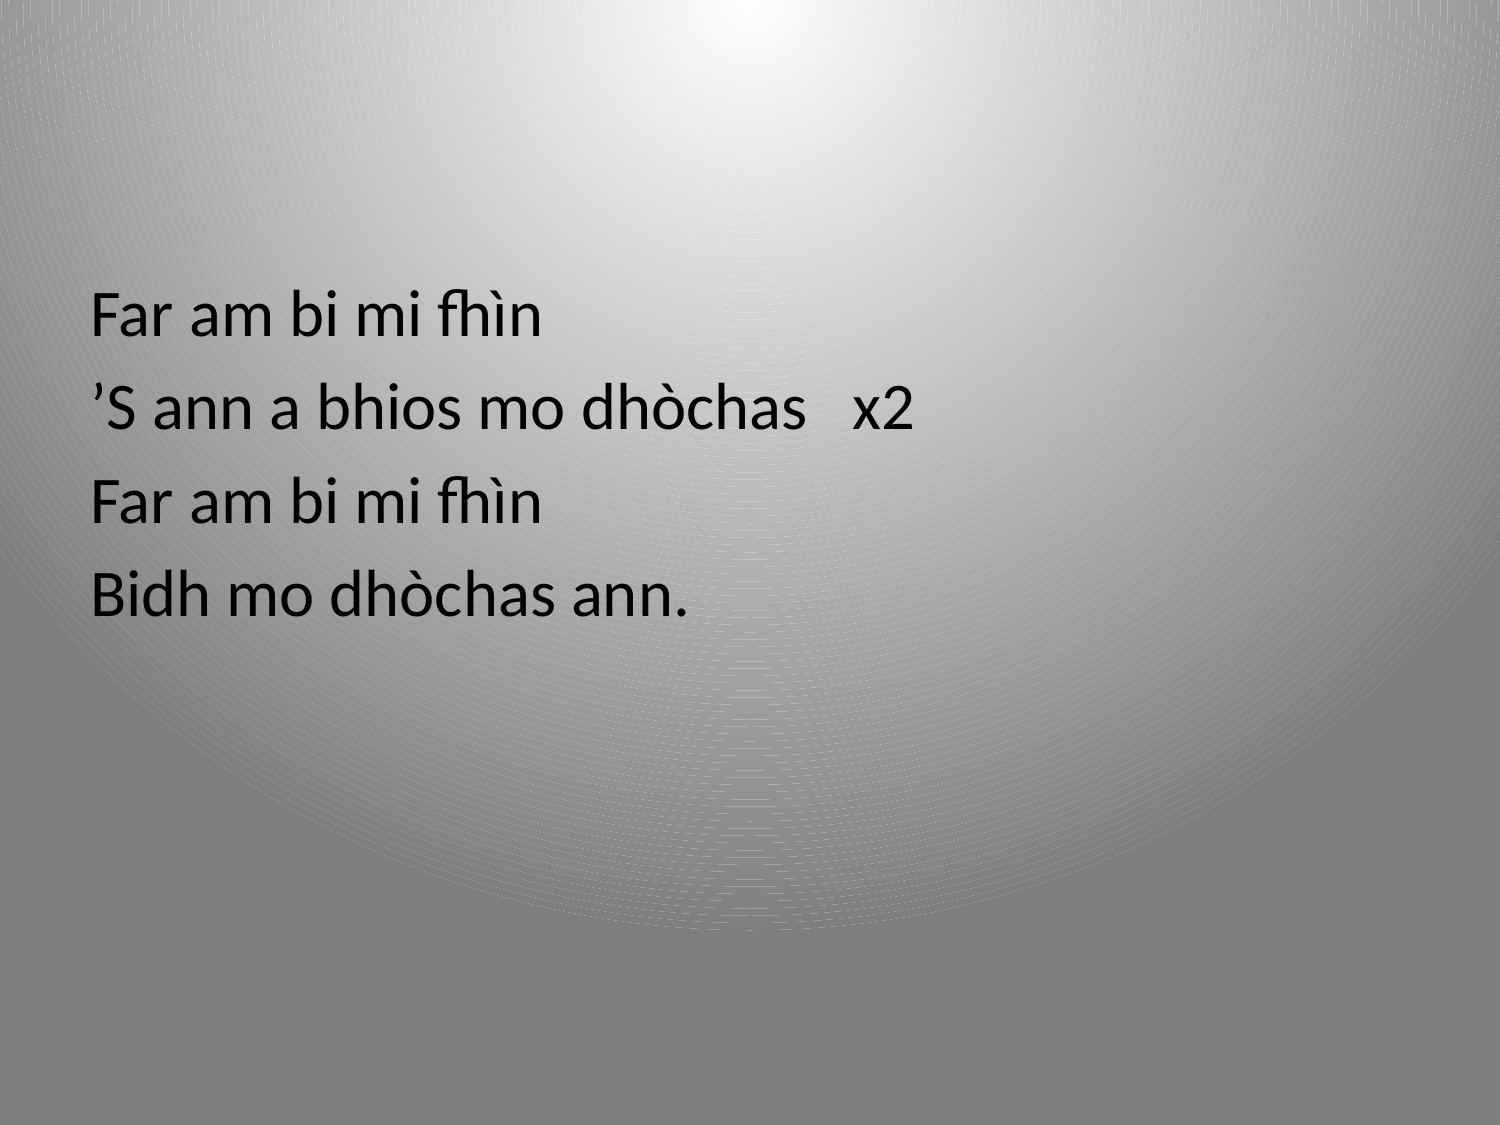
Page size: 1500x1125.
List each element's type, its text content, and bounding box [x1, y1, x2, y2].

list Far am bi mi fhìn ’S ann a bhios mo dhòchas x2 Far am bi mi fhìn Bidh mo dhòchas ann. [75, 262, 1425, 1005]
